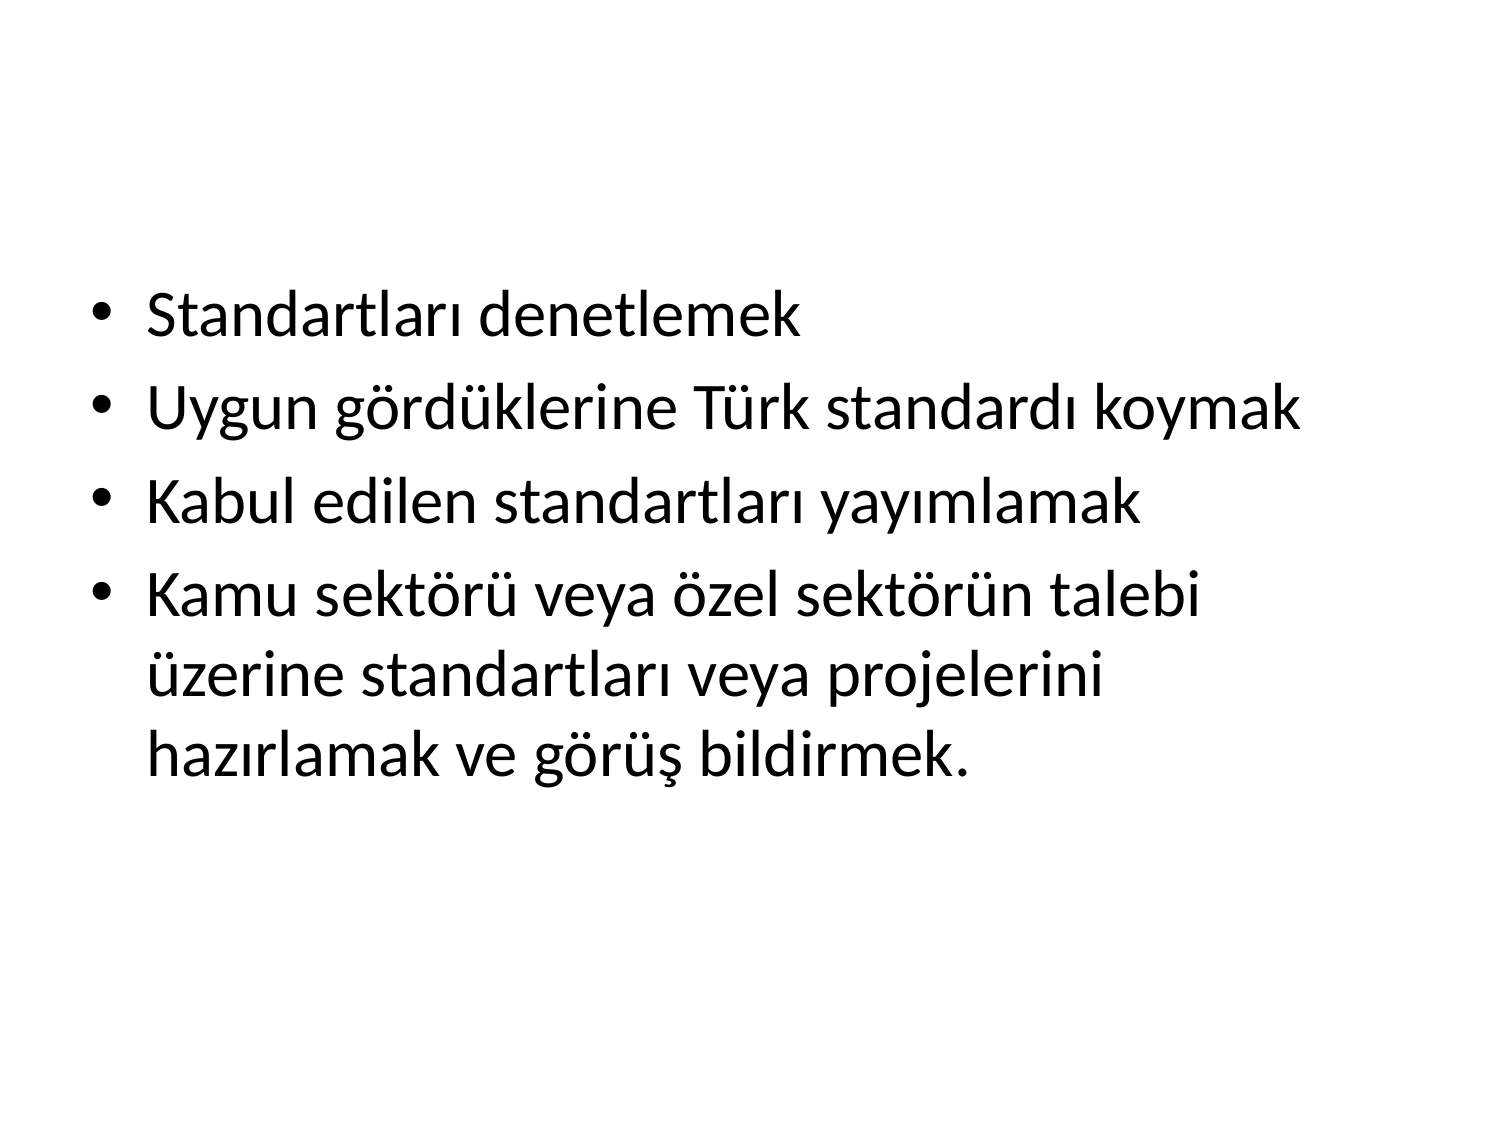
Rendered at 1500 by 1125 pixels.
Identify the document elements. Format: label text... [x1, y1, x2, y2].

list Standartları denetlemek Uygun gördüklerine Türk standardı koymak Kabul edilen standartları yayımlamak Kamu sektörü veya özel sektörün talebi üzerine standartları veya projelerini hazırlamak ve görüş bildirmek. [75, 262, 1425, 1005]
